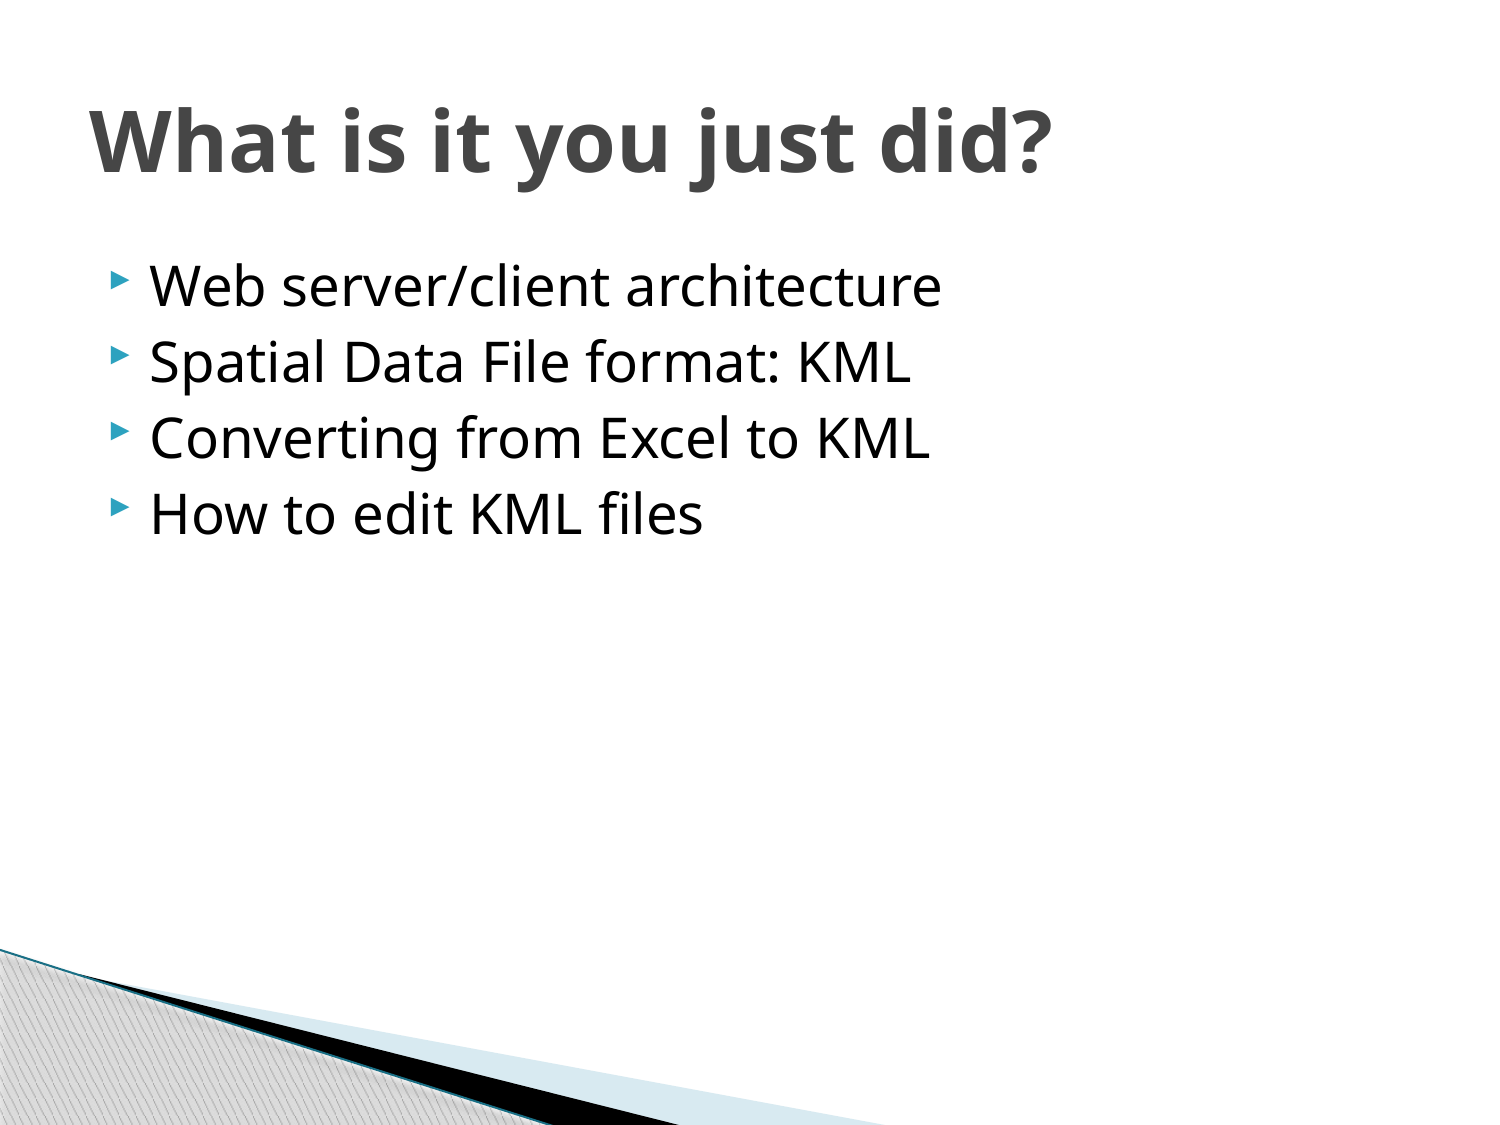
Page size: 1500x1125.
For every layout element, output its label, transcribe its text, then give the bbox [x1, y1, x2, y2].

title What is it you just did? [75, 45, 1425, 233]
list Web server/client architecture Spatial Data File format: KML Converting from Excel to KML How to edit KML files [75, 243, 1425, 986]
